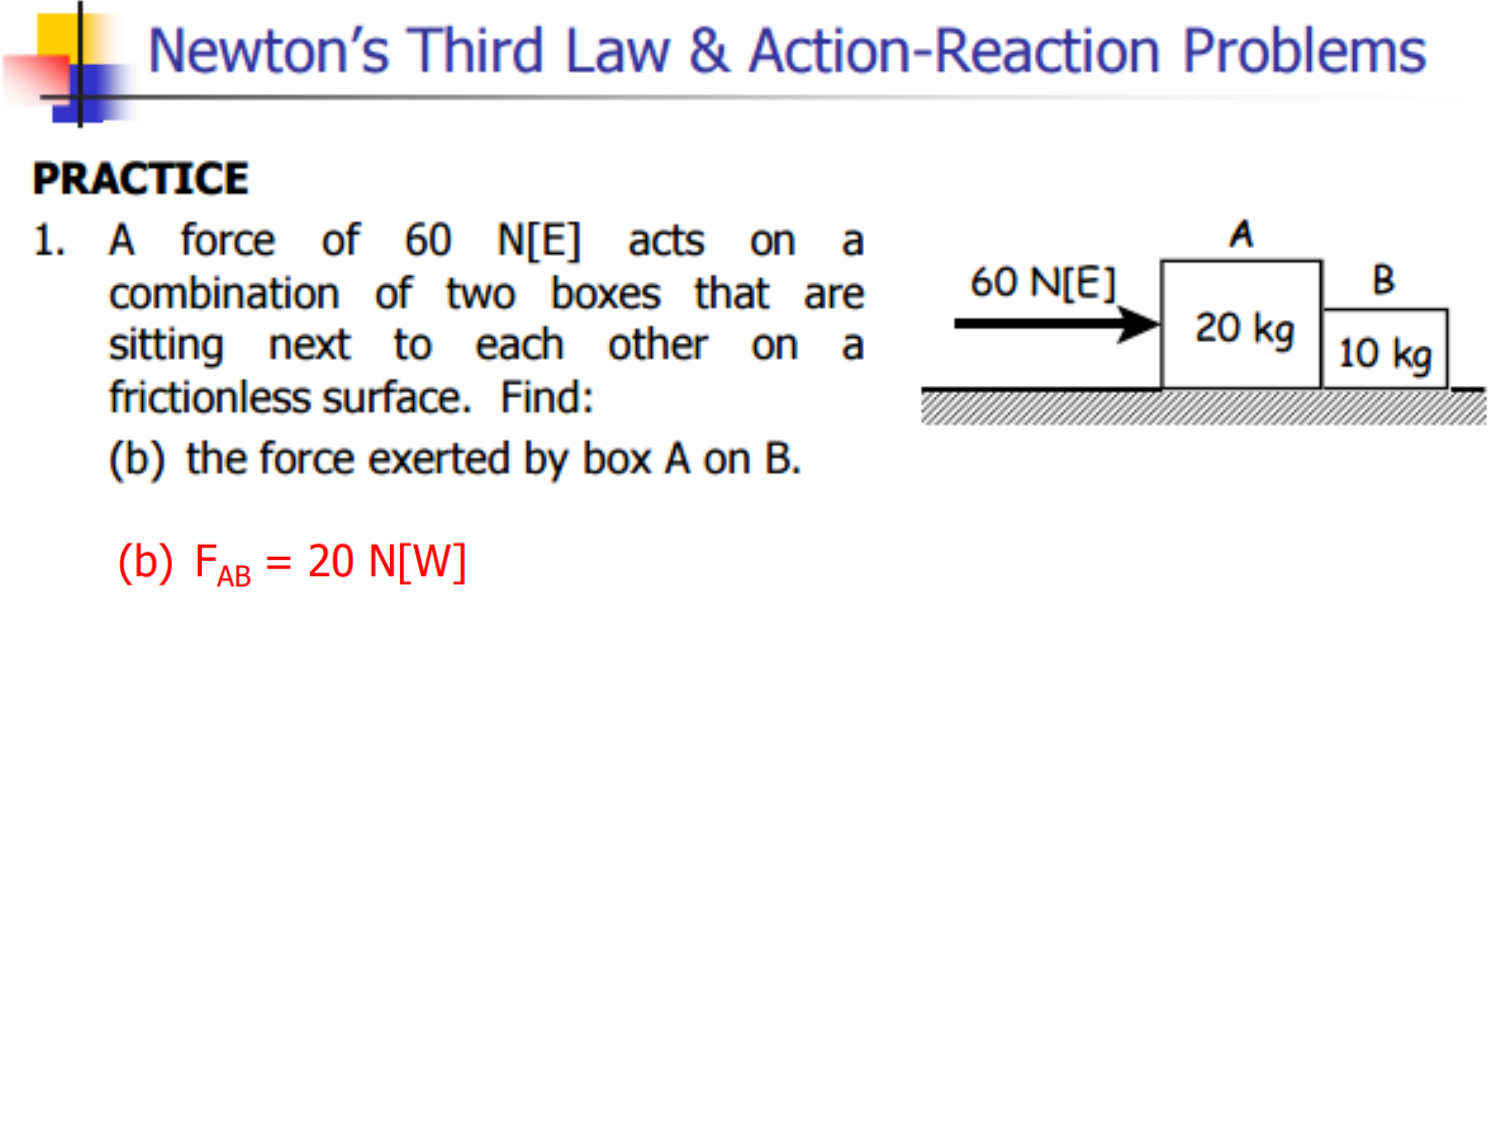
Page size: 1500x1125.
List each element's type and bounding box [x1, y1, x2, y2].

picture [0, 516, 1500, 609]
picture [0, 0, 1500, 497]
